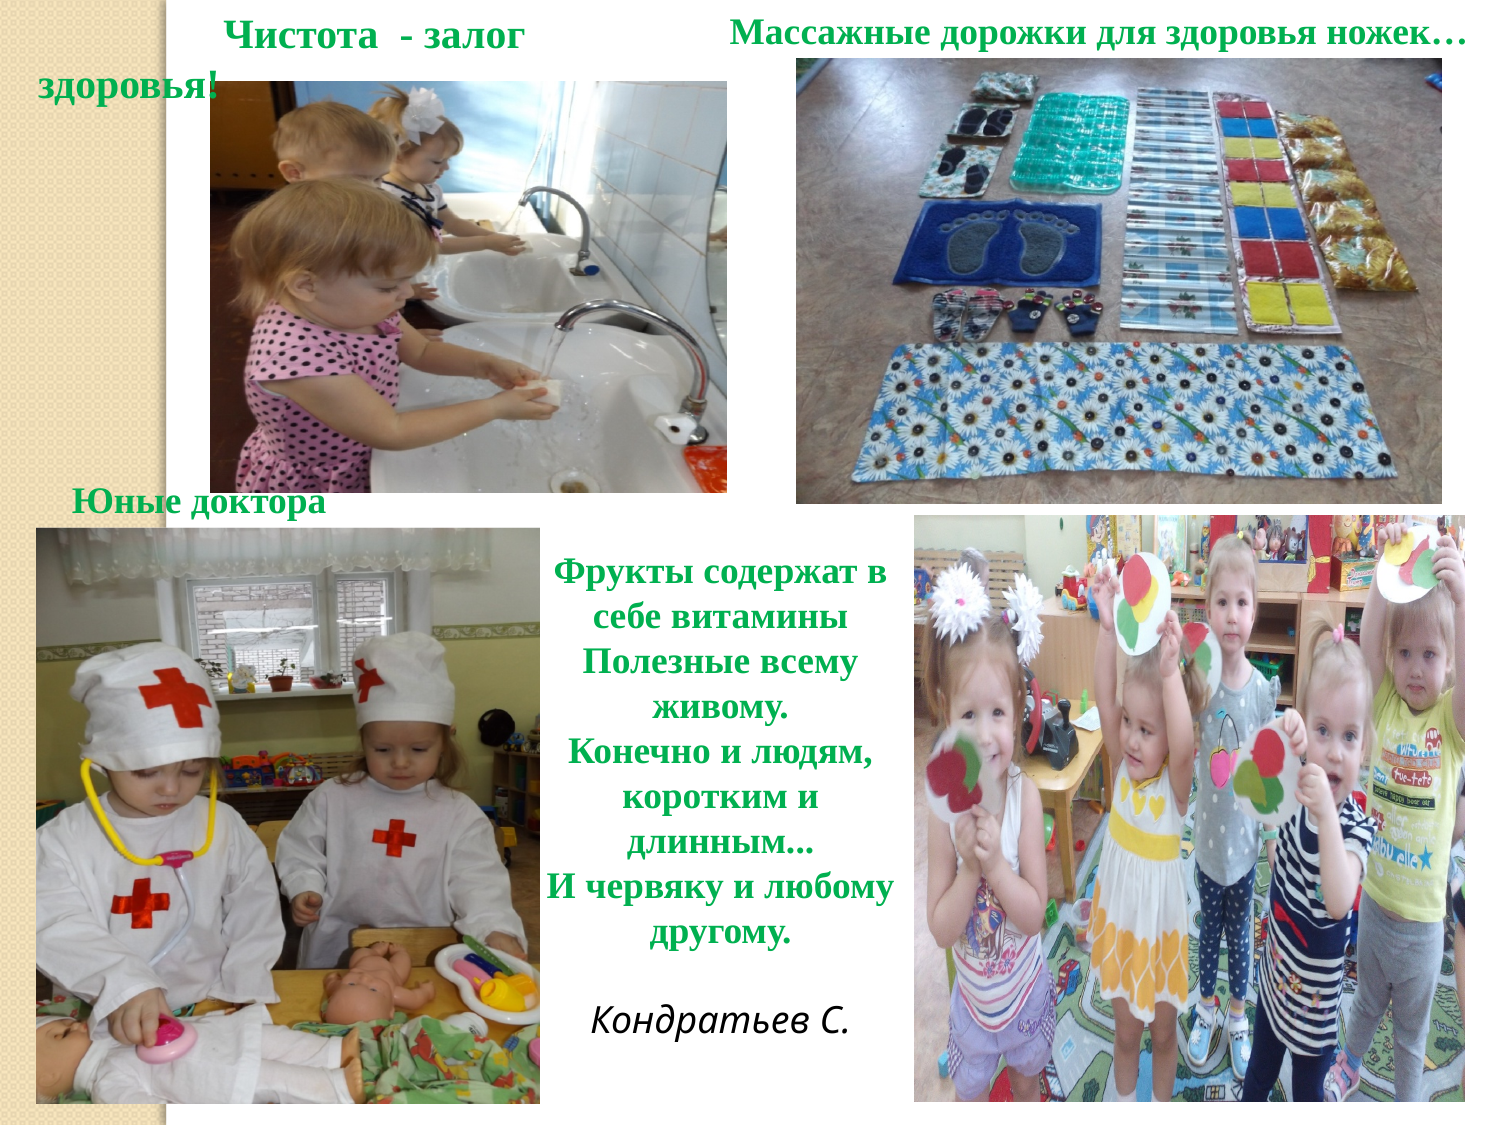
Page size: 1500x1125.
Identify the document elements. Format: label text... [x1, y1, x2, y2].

picture [210, 81, 727, 493]
text_box Чистота - залог здоровья! [23, 0, 727, 115]
text_box Фрукты содержат в себе витамины Полезные всему живому. Конечно и людям, коротким и длинным... И червяку и любому другому. Кондратьев С. [527, 538, 906, 1094]
picture [913, 515, 1466, 1102]
picture [796, 58, 1442, 505]
text_box Массажные дорожки для здоровья ножек… [714, 0, 1500, 60]
picture [0, 528, 576, 1103]
text_box Юные доктора [0, 468, 399, 529]
